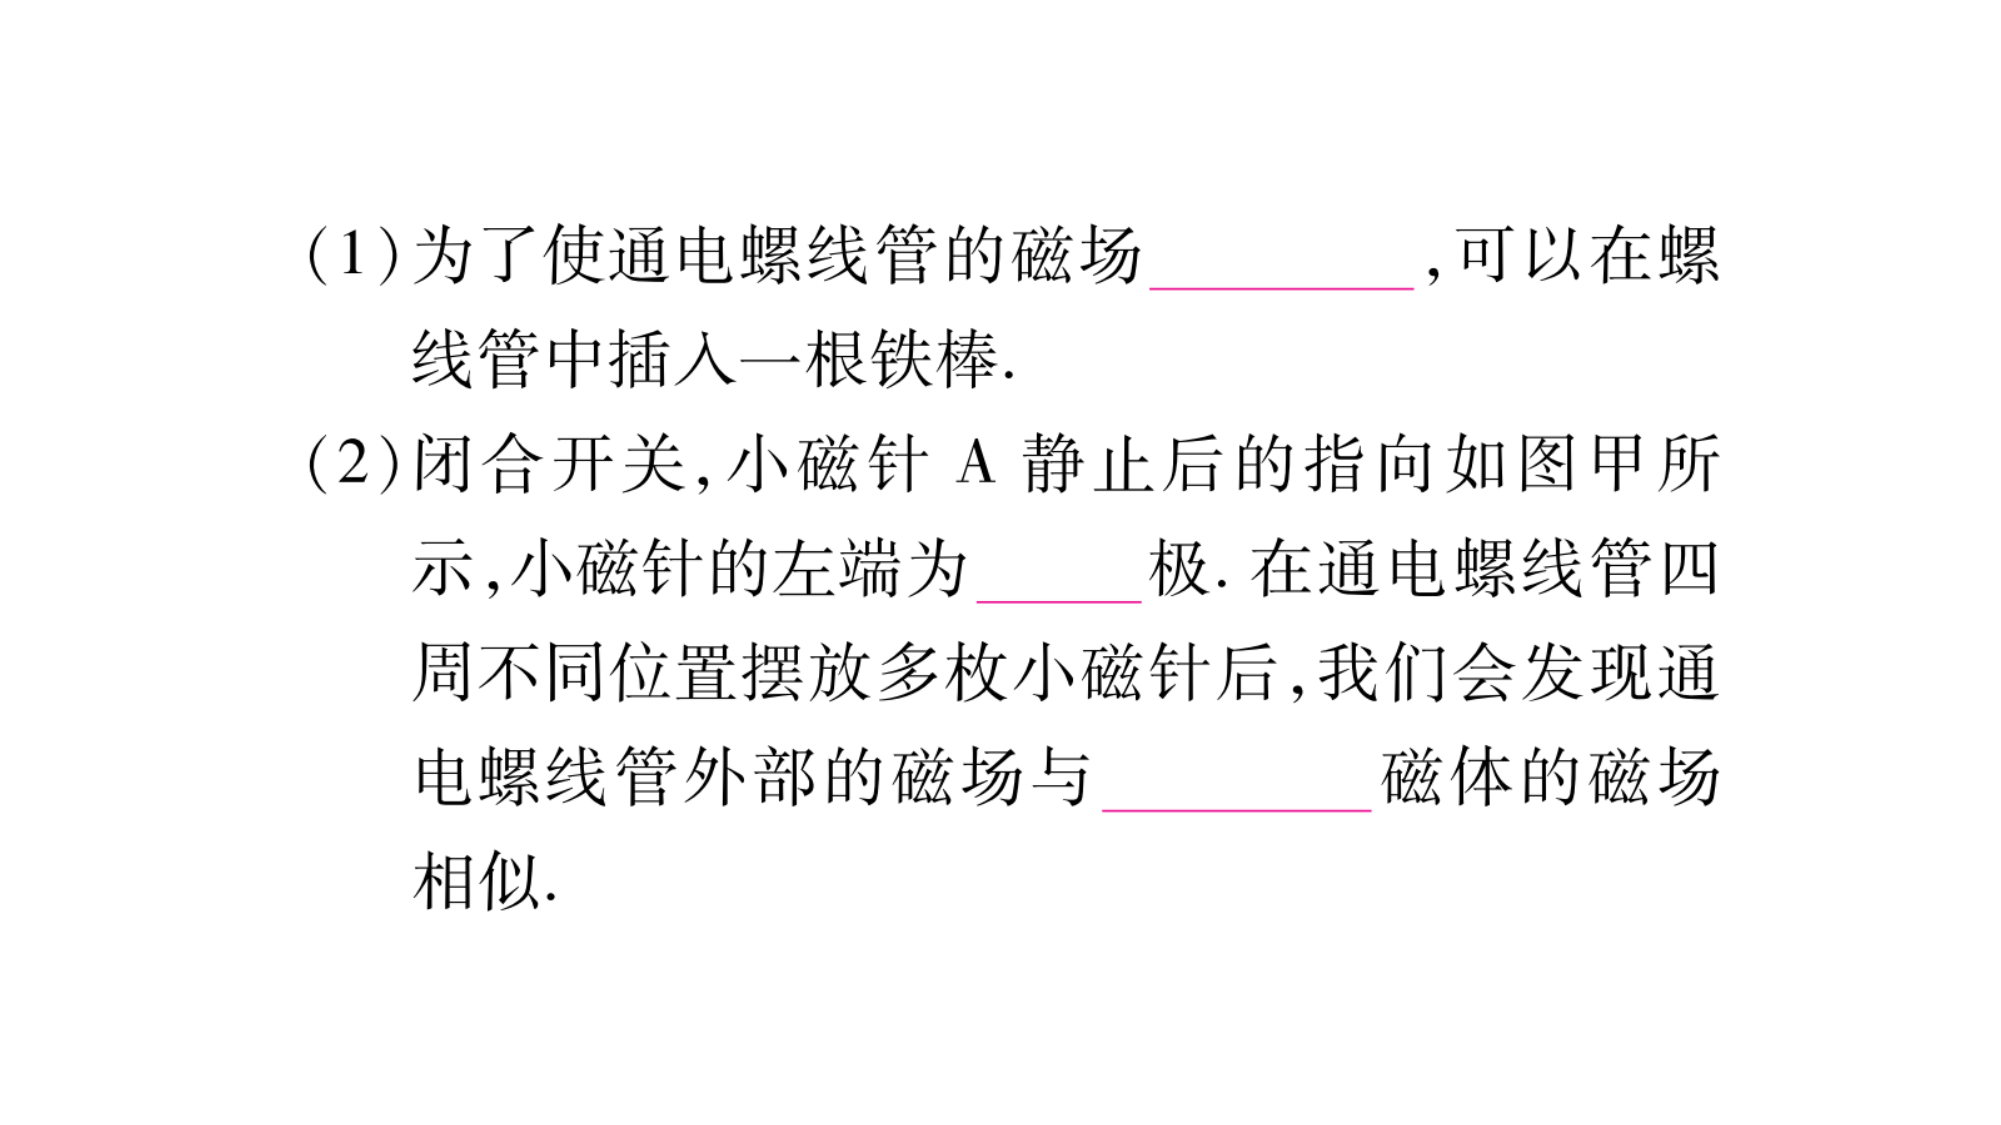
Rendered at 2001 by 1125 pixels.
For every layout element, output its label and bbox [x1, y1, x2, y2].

picture [270, 197, 1730, 928]
